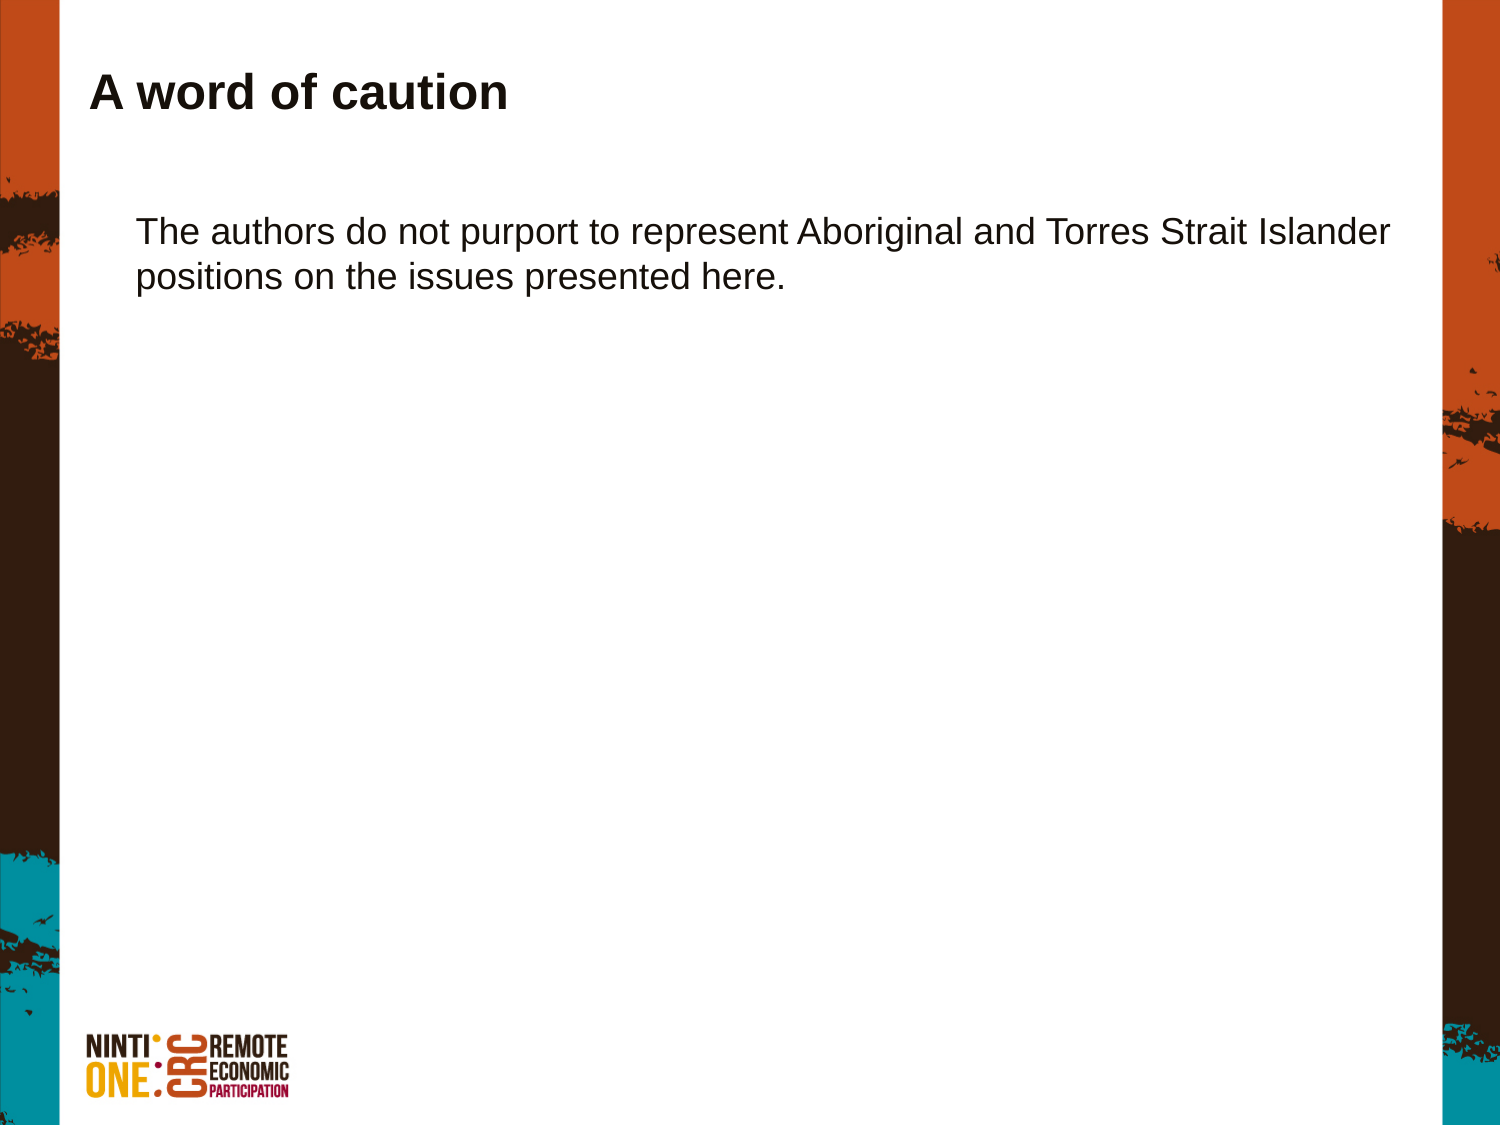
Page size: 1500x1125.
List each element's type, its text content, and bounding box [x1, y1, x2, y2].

title A word of caution [88, 59, 1451, 175]
list The authors do not purport to represent Aboriginal and Torres Strait Islander positions on the issues presented here. [135, 206, 1413, 973]
picture [0, 0, 1500, 1125]
